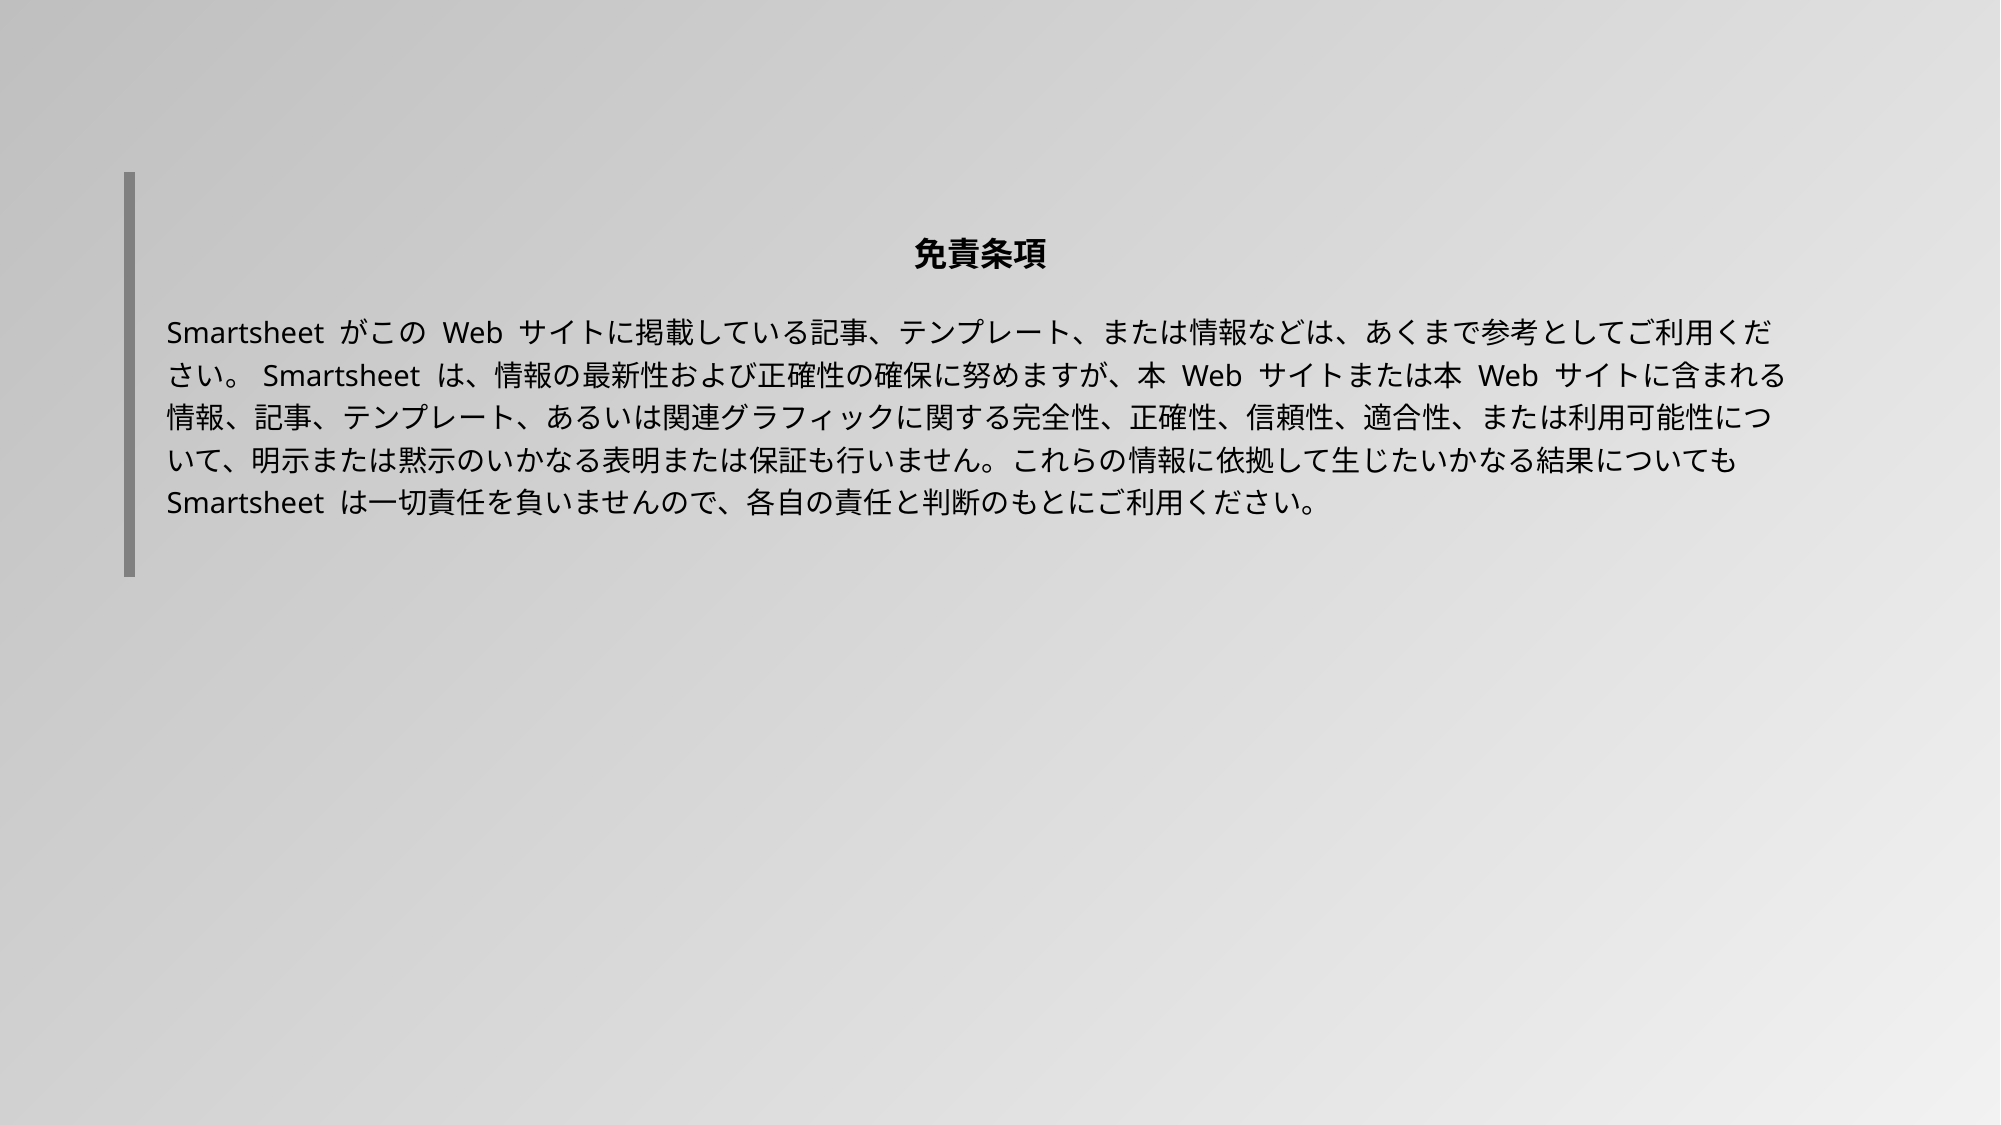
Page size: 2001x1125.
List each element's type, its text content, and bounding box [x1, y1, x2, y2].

table_header 免責条項 Smartsheet がこの Web サイトに掲載している記事、テンプレート、または情報などは、あくまで参考としてご利用ください。Smartsheet は、情報の最新性および正確性の確保に努めますが、本 Web サイトまたは本 Web サイトに含まれる情報、記事、テンプレート、あるいは関連グラフィックに関する完全性、正確性、信頼性、適合性、または利用可能性について、明示または黙示のいかなる表明または保証も行いません。これらの情報に依拠して生じたいかなる結果についても Smartsheet は一切責任を負いませんので、各自の責任と判断のもとにご利用ください。 [135, 172, 1807, 577]
